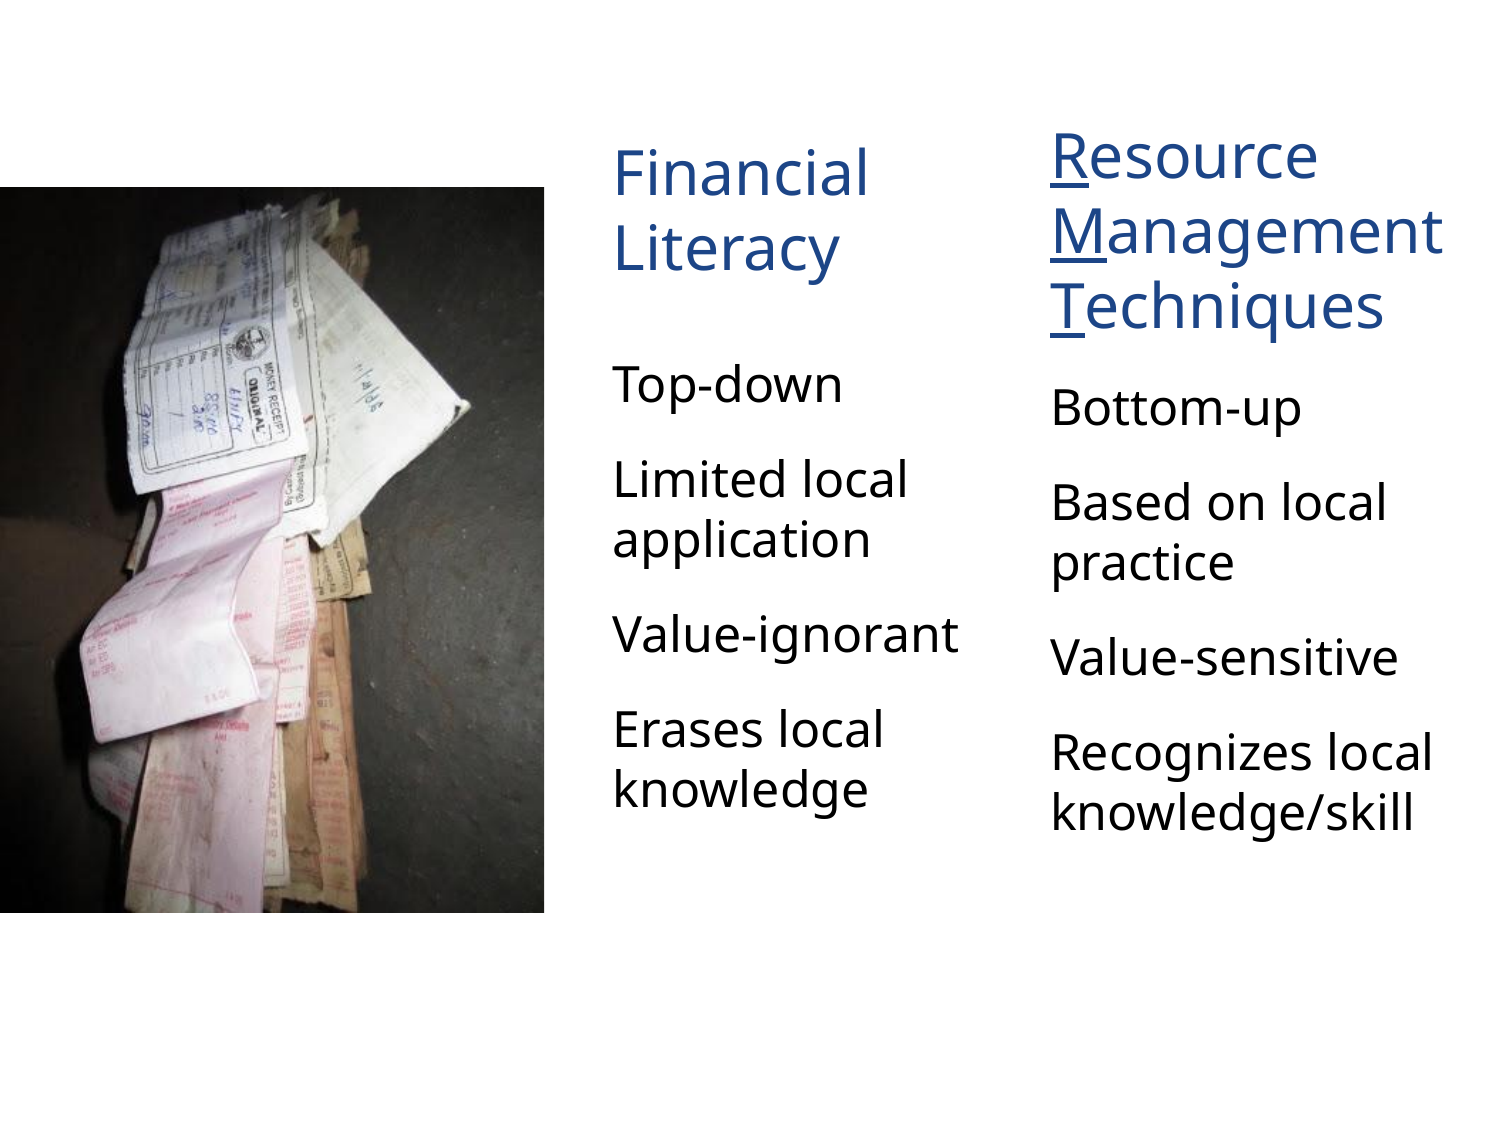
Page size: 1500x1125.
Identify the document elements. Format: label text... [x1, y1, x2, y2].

text_box Financial Literacy Top-down Limited local application Value-ignorant Erases local knowledge [597, 117, 1035, 833]
text_box Resource Management Techniques Bottom-up Based on local practice Value-sensitive Recognizes local knowledge/skill [1035, 100, 1469, 856]
text_box [0, 187, 545, 913]
